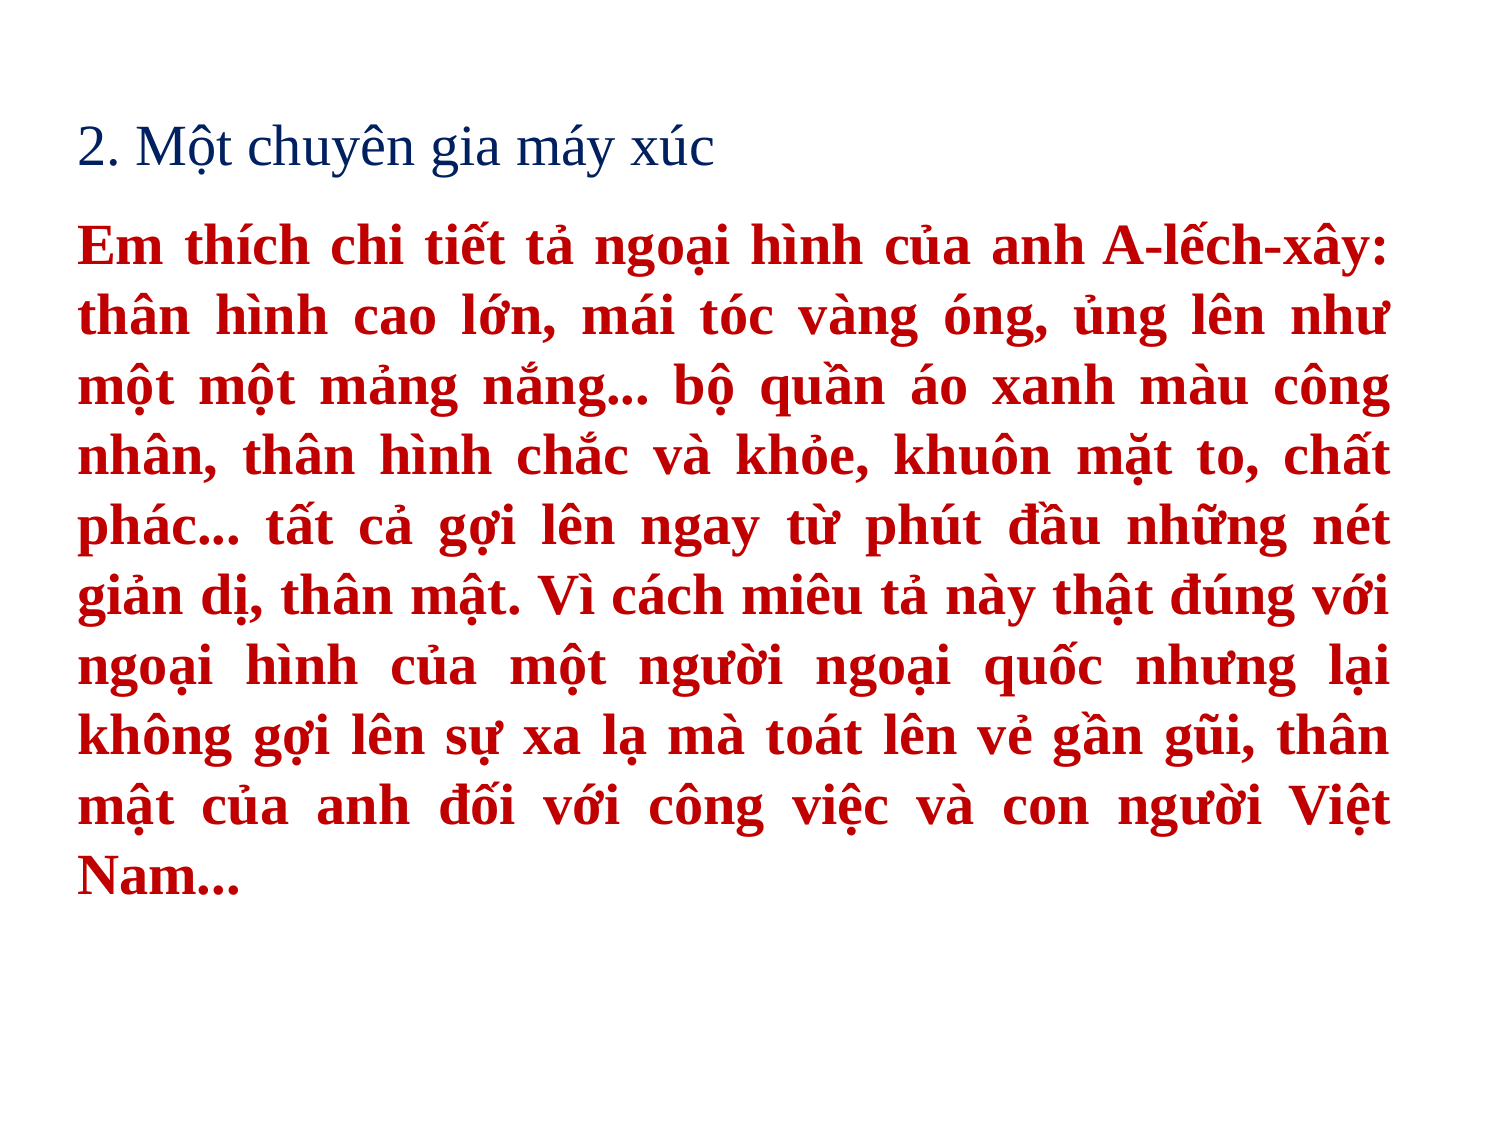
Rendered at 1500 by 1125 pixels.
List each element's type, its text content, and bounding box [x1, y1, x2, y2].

text_box 2. Một chuyên gia máy xúc Em thích chi tiết tả ngoại hình của anh A-lếch-xây: thân hình cao lớn, mái tóc vàng óng, ủng lên như một một mảng nắng... bộ quần áo xanh màu công nhân, thân hình chắc và khỏe, khuôn mặt to, chất phác... tất cả gợi lên ngay từ phút đầu những nét giản dị, thân mật. Vì cách miêu tả này thật đúng với ngoại hình của một người ngoại quốc nhưng lại không gợi lên sự xa lạ mà toát lên vẻ gần gũi, thân mật của anh đối với công việc và con người Việt Nam... [62, 99, 1407, 914]
